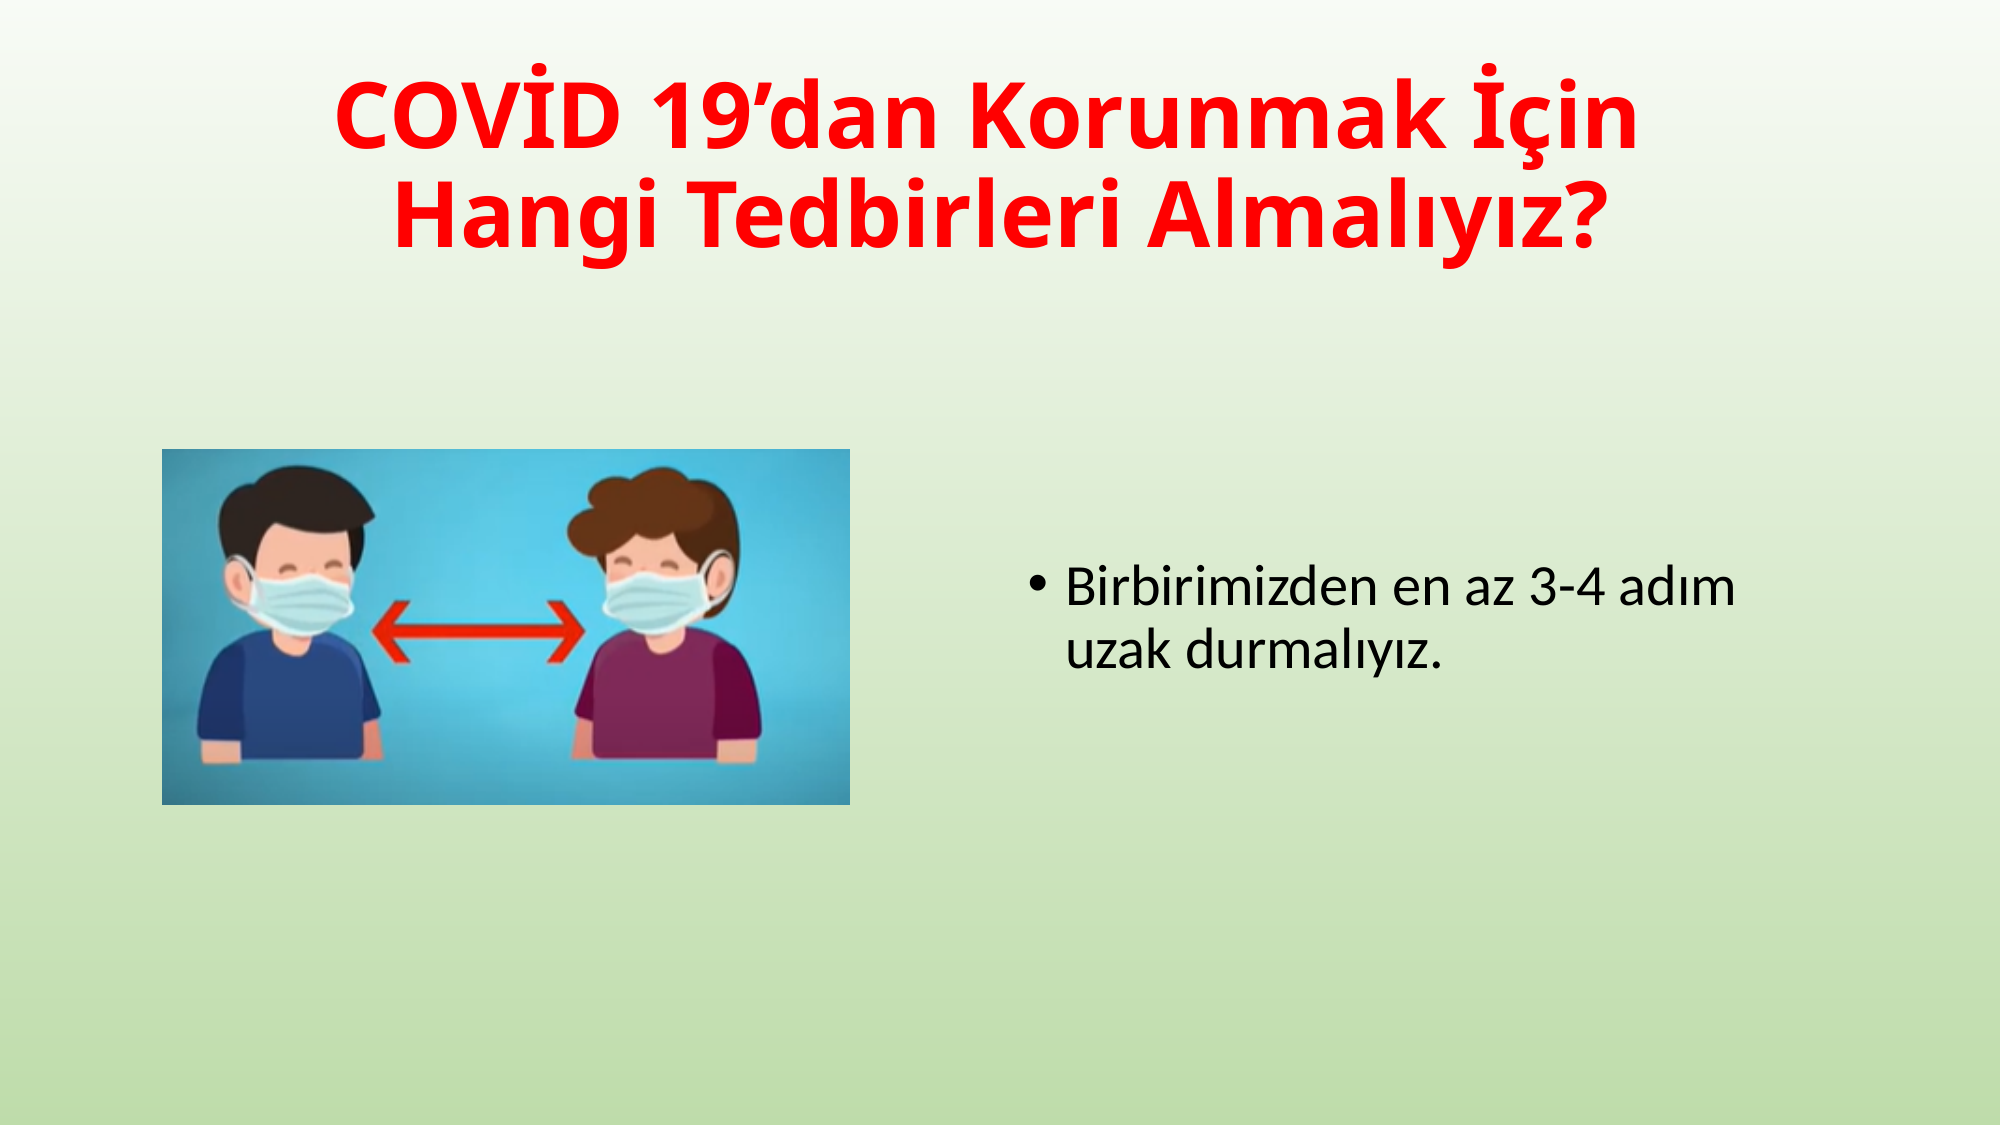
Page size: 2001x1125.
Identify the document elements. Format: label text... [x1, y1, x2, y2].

list Birbirimizden en az 3-4 adım uzak durmalıyız. [1012, 547, 1863, 1014]
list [162, 449, 850, 805]
title COVİD 19’dan Korunmak İçin Hangi Tedbirleri Almalıyız? [137, 59, 1863, 278]
